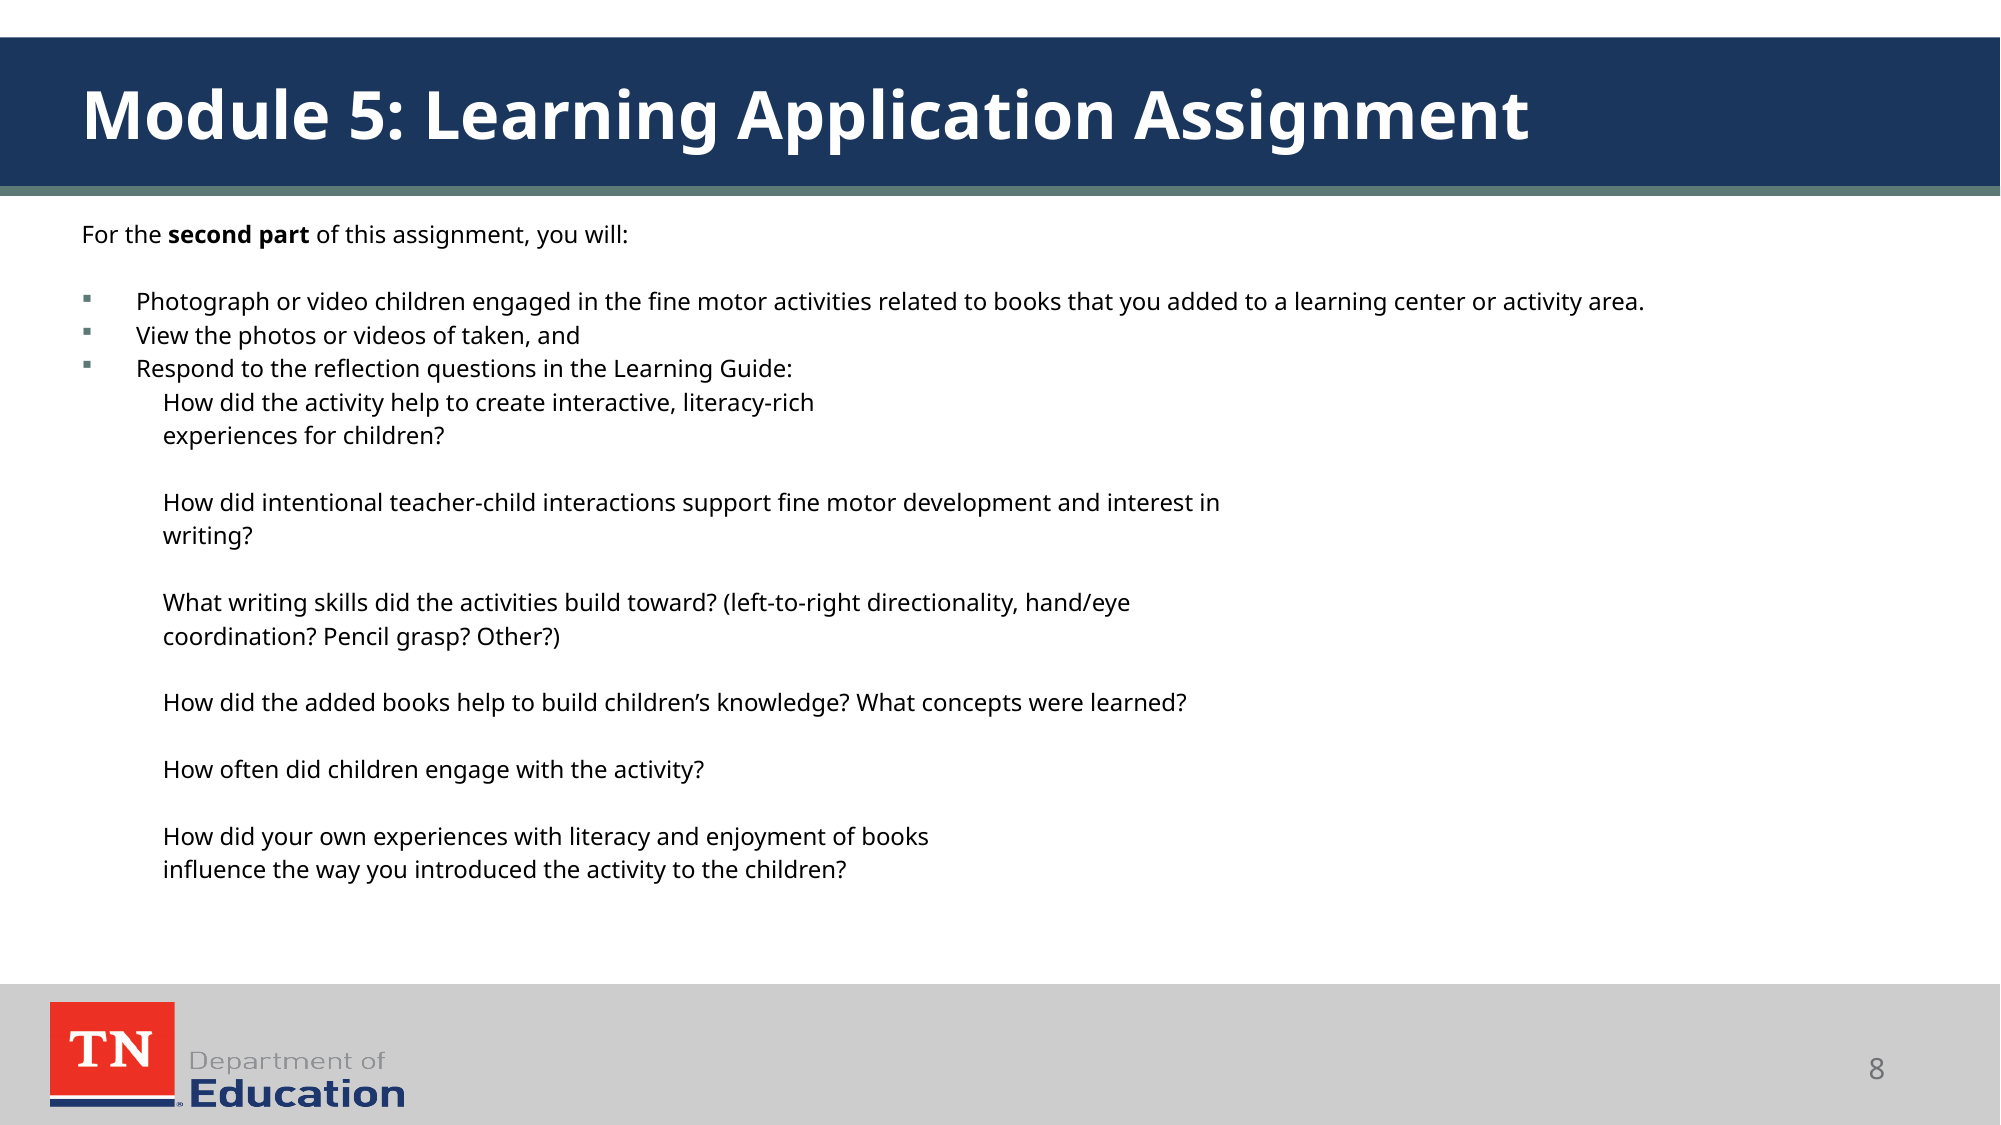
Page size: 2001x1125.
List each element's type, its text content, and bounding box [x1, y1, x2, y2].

title Module 5: Learning Application Assignment [66, 37, 1884, 188]
picture [50, 1002, 404, 1107]
list For the second part of this assignment, you will: Photograph or video children engaged in the fine motor activities related to books that you added to a learning center or activity area. View the photos or videos of taken, and Respond to the reflection questions in the Learning Guide: How did the activity help to create interactive, literacy-rich experiences for children? How did intentional teacher-child interactions support fine motor development and interest in writing? What writing skills did the activities build toward? (left-to-right directionality, hand/eye coordination? Pencil grasp? Other?) How did the added books help to build children’s knowledge? What concepts were learned? How often did children engage with the activity? How did your own experiences with literacy and enjoyment of books influence the way you introduced the activity to the children? [66, 212, 1900, 955]
slide_number 8 [1800, 1042, 1900, 1103]
